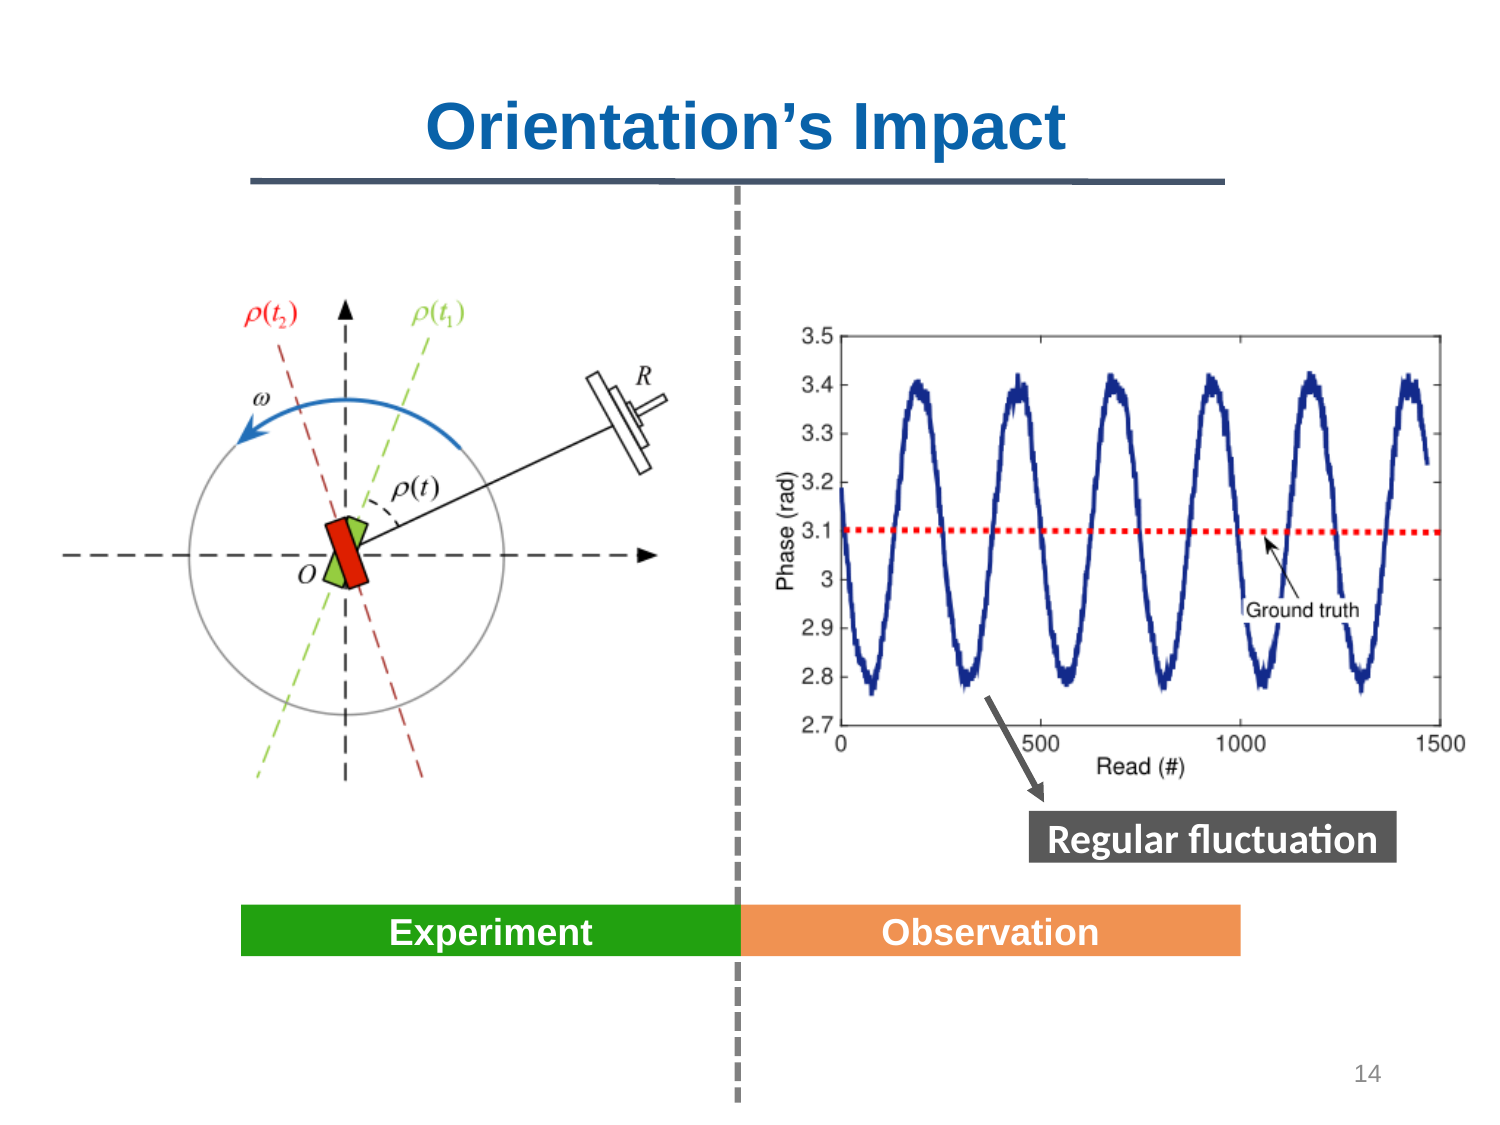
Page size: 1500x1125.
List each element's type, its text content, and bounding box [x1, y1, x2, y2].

slide_number 14 [1059, 1042, 1397, 1103]
text_box Orientation’s Impact [410, 75, 1083, 170]
picture [761, 300, 1487, 786]
text_box Regular fluctuation [1028, 810, 1398, 864]
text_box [986, 696, 1045, 803]
picture [32, 283, 714, 803]
text_box Experiment [240, 904, 737, 957]
text_box Observation [740, 904, 1242, 957]
